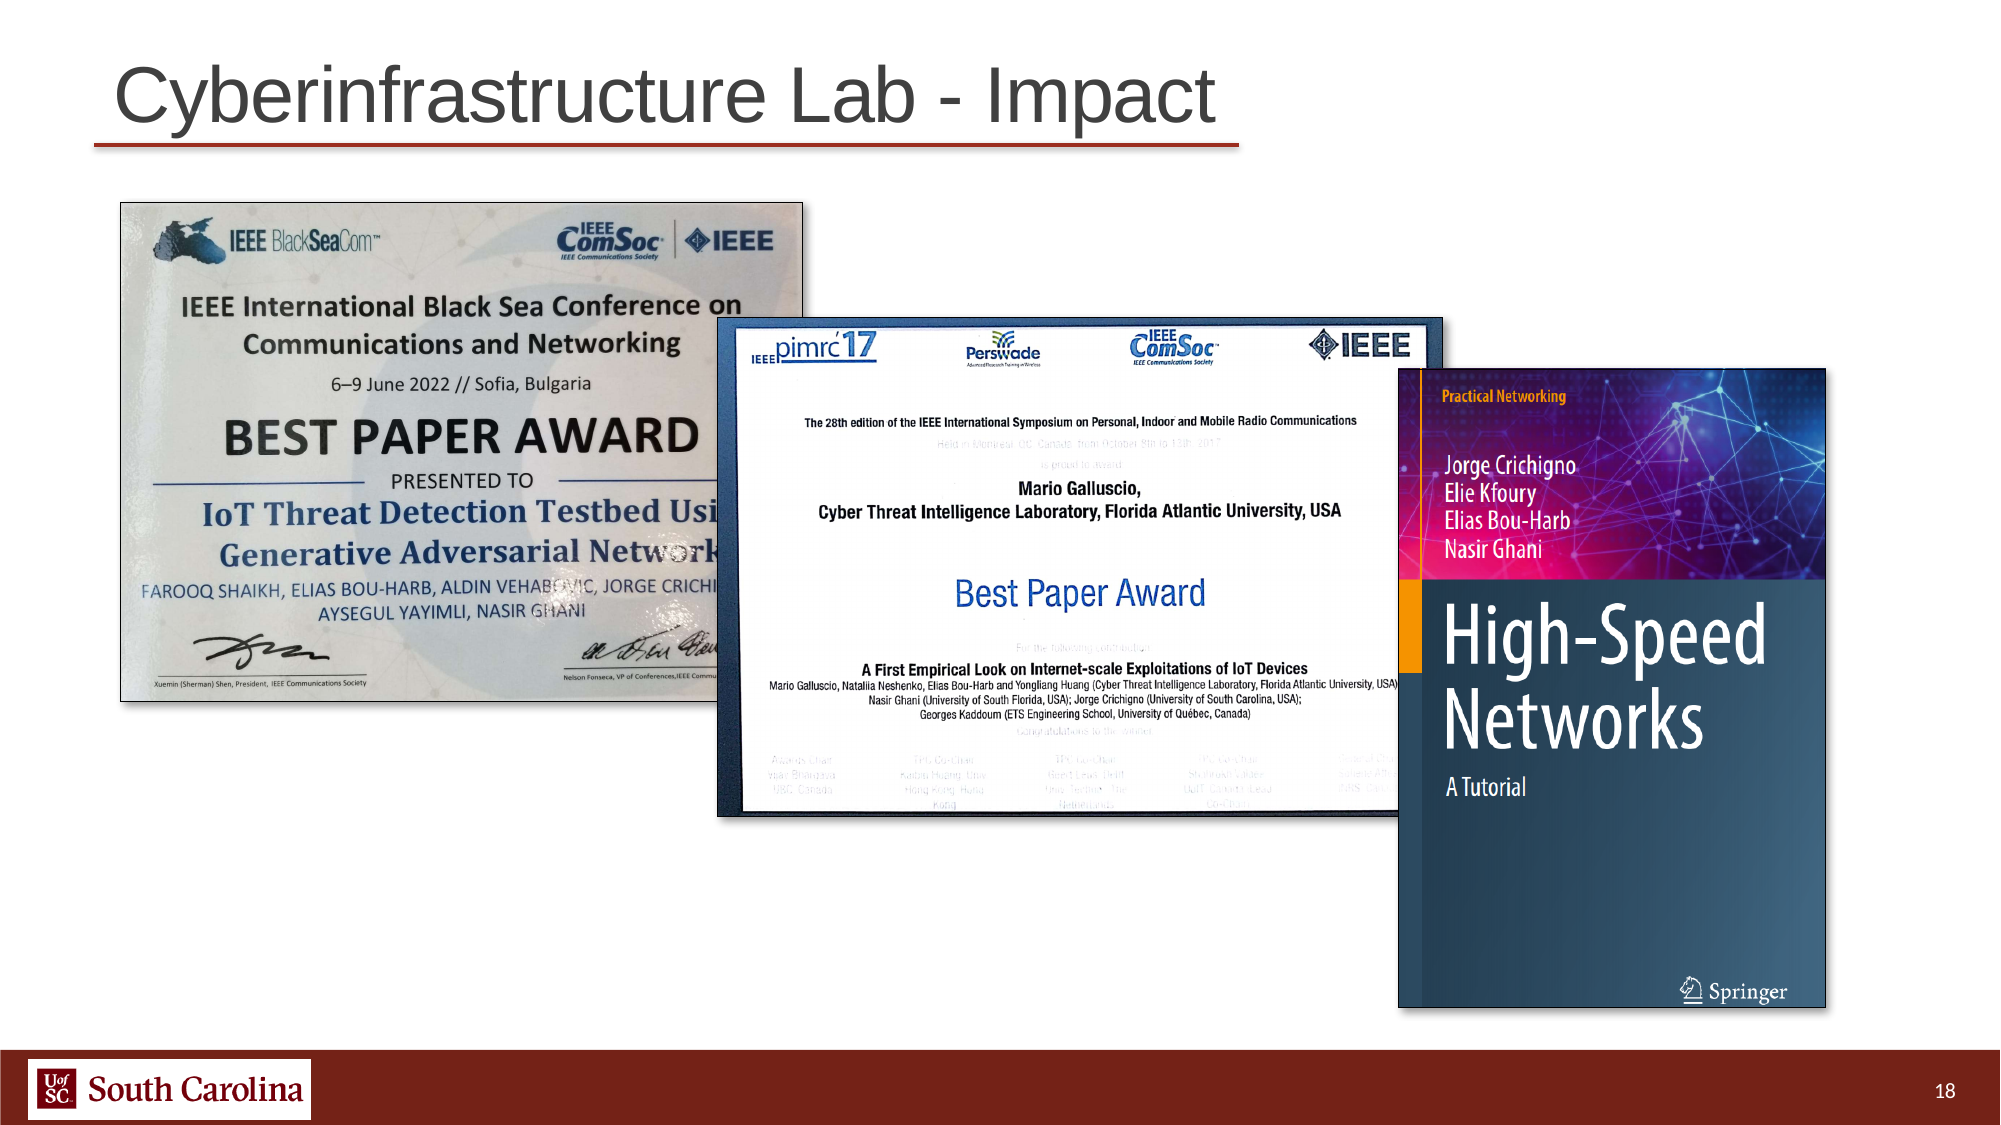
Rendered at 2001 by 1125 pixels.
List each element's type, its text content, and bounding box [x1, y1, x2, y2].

picture [28, 1059, 312, 1120]
list [98, 168, 1900, 957]
slide_number 18 [1756, 1059, 1972, 1120]
picture [120, 201, 1827, 1009]
title Cyberinfrastructure Lab - Impact [98, 0, 1900, 146]
